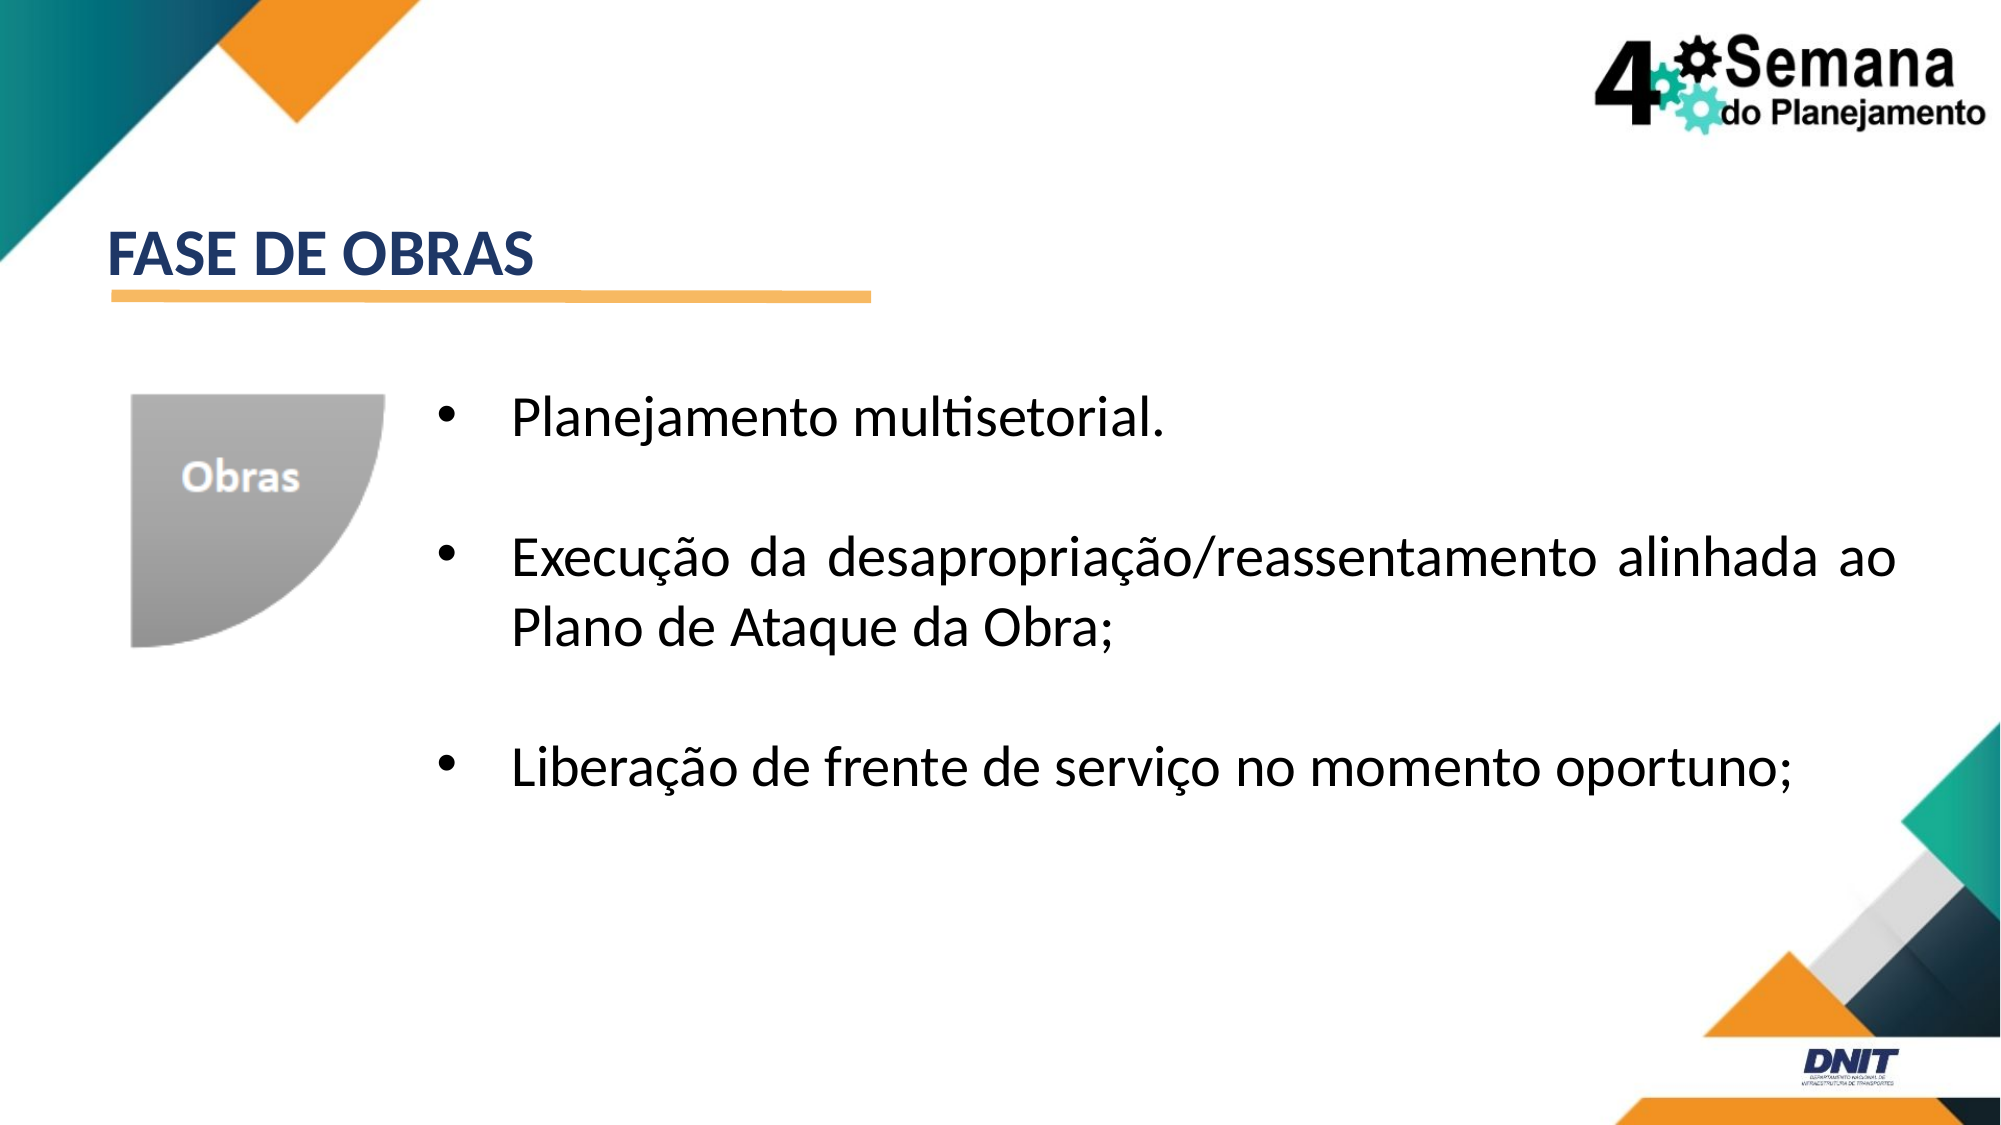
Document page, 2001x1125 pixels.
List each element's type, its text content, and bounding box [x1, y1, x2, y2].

title FASE DE OBRAS [92, 176, 1913, 331]
picture [0, 0, 2001, 1125]
text_box Planejamento multisetorial. Execução da desapropriação/reassentamento alinhada ao Plano de Ataque da Obra; Liberação de frente de serviço no momento oportuno; [421, 370, 1913, 876]
